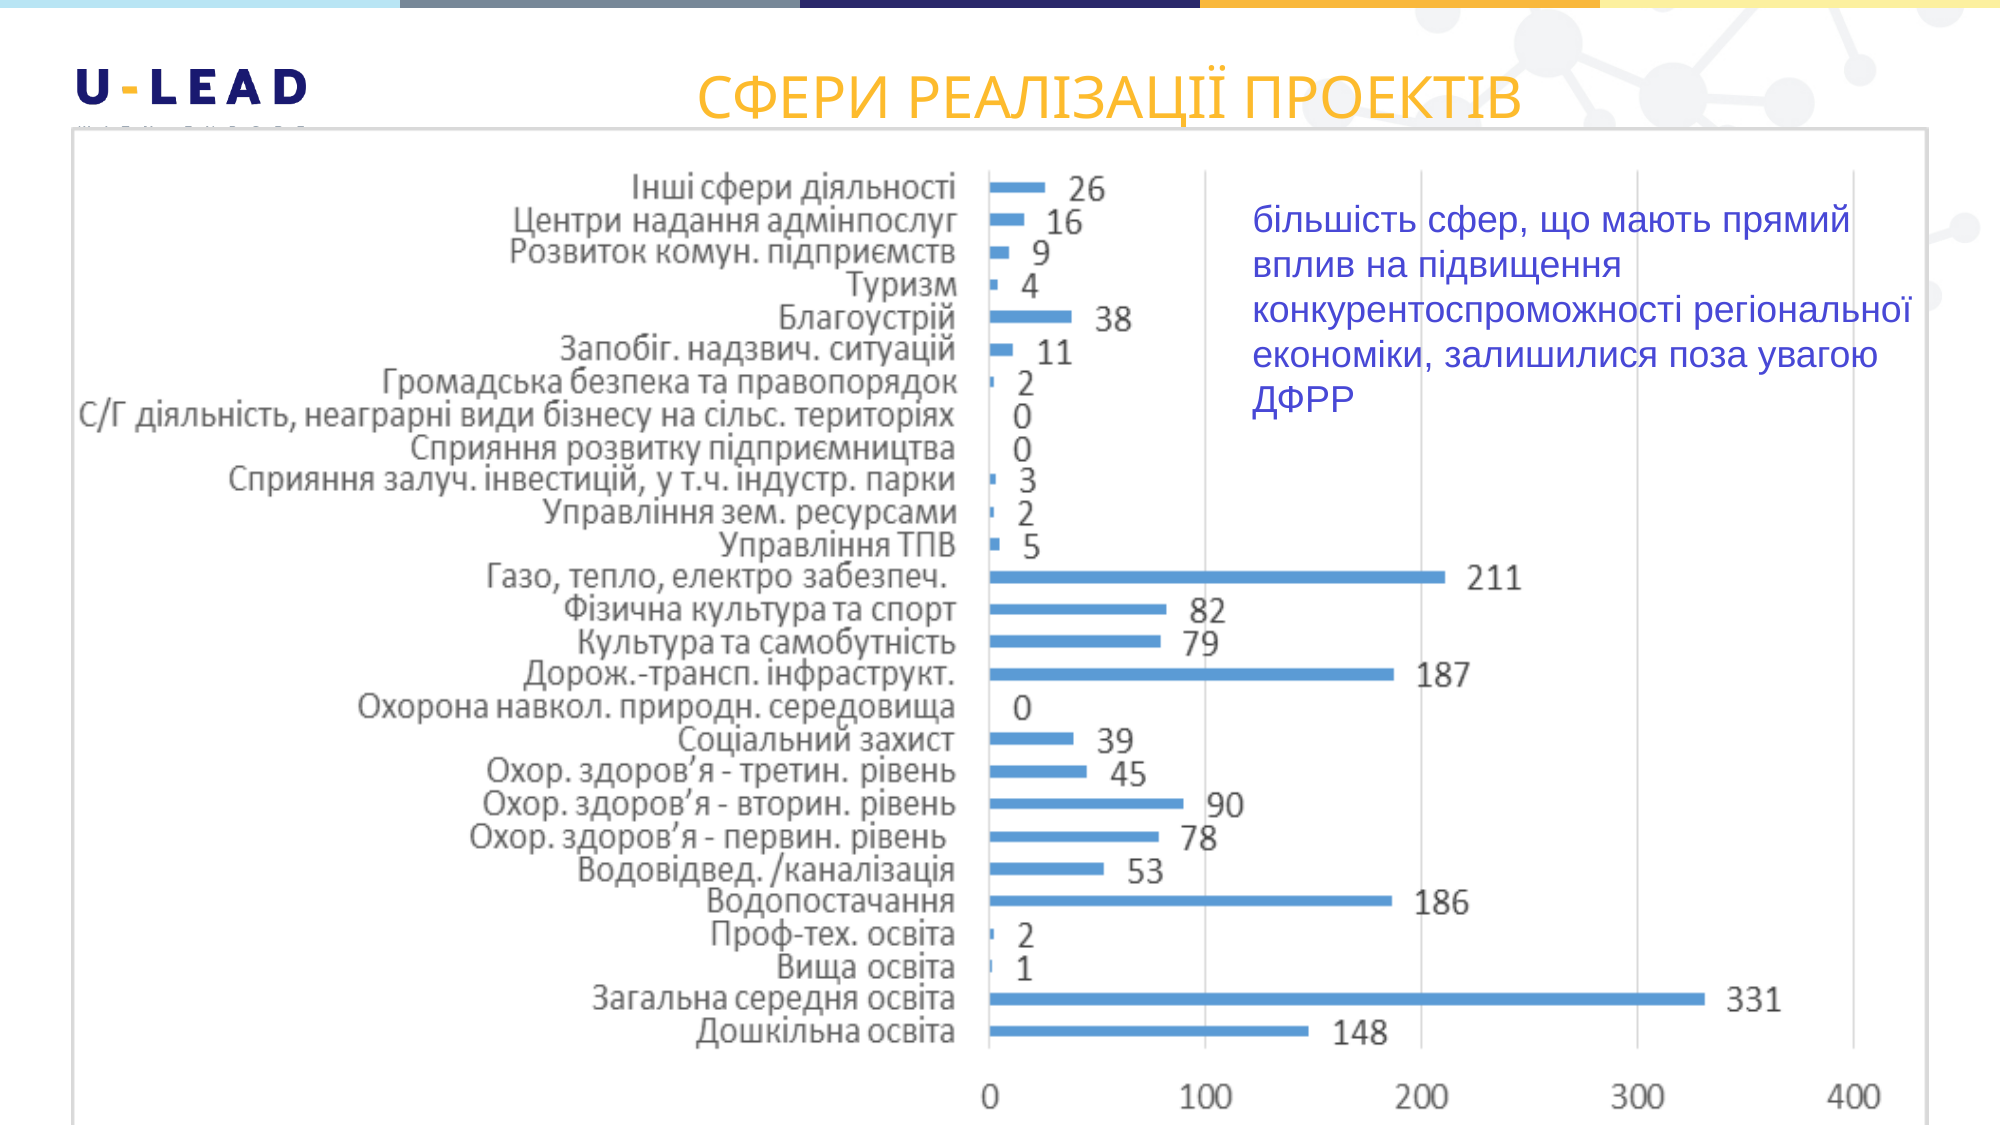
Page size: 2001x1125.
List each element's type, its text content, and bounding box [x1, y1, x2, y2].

picture [0, 0, 2000, 1125]
title СФЕРИ РЕАЛІЗАЦІЇ ПРОЕКТІВ [338, 60, 1883, 127]
